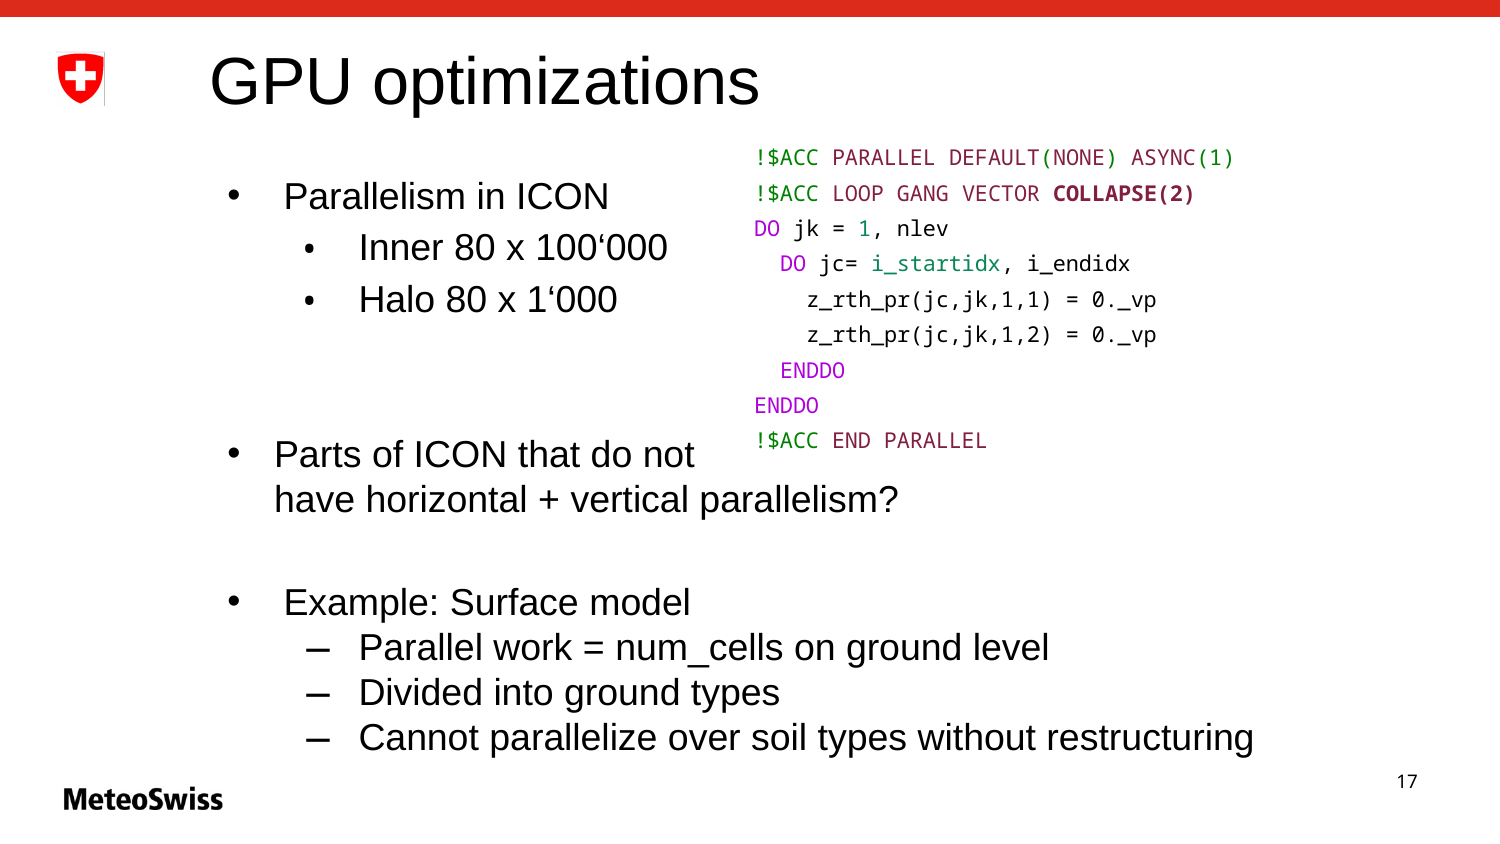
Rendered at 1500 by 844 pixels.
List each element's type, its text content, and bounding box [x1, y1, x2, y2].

list Parallelism in ICON Inner 80 x 100‘000 Halo 80 x 1‘000 Parts of ICON that do not have horizontal + vertical parallelism? Example: Surface model Parallel work = num_cells on ground level Divided into ground types Cannot parallelize over soil types without restructuring [193, 164, 1429, 844]
picture [56, 51, 105, 106]
title GPU optimizations [194, 30, 1428, 147]
text_box !$ACC PARALLEL DEFAULT(NONE) ASYNC(1) !$ACC LOOP GANG VECTOR COLLAPSE(2) DO jk = 1, nlev DO jc= i_startidx, i_endidx z_rth_pr(jc,jk,1,1) = 0._vp z_rth_pr(jc,jk,1,2) = 0._vp ENDDO ENDDO !$ACC END PARALLEL [739, 119, 1306, 469]
picture [56, 780, 193, 810]
